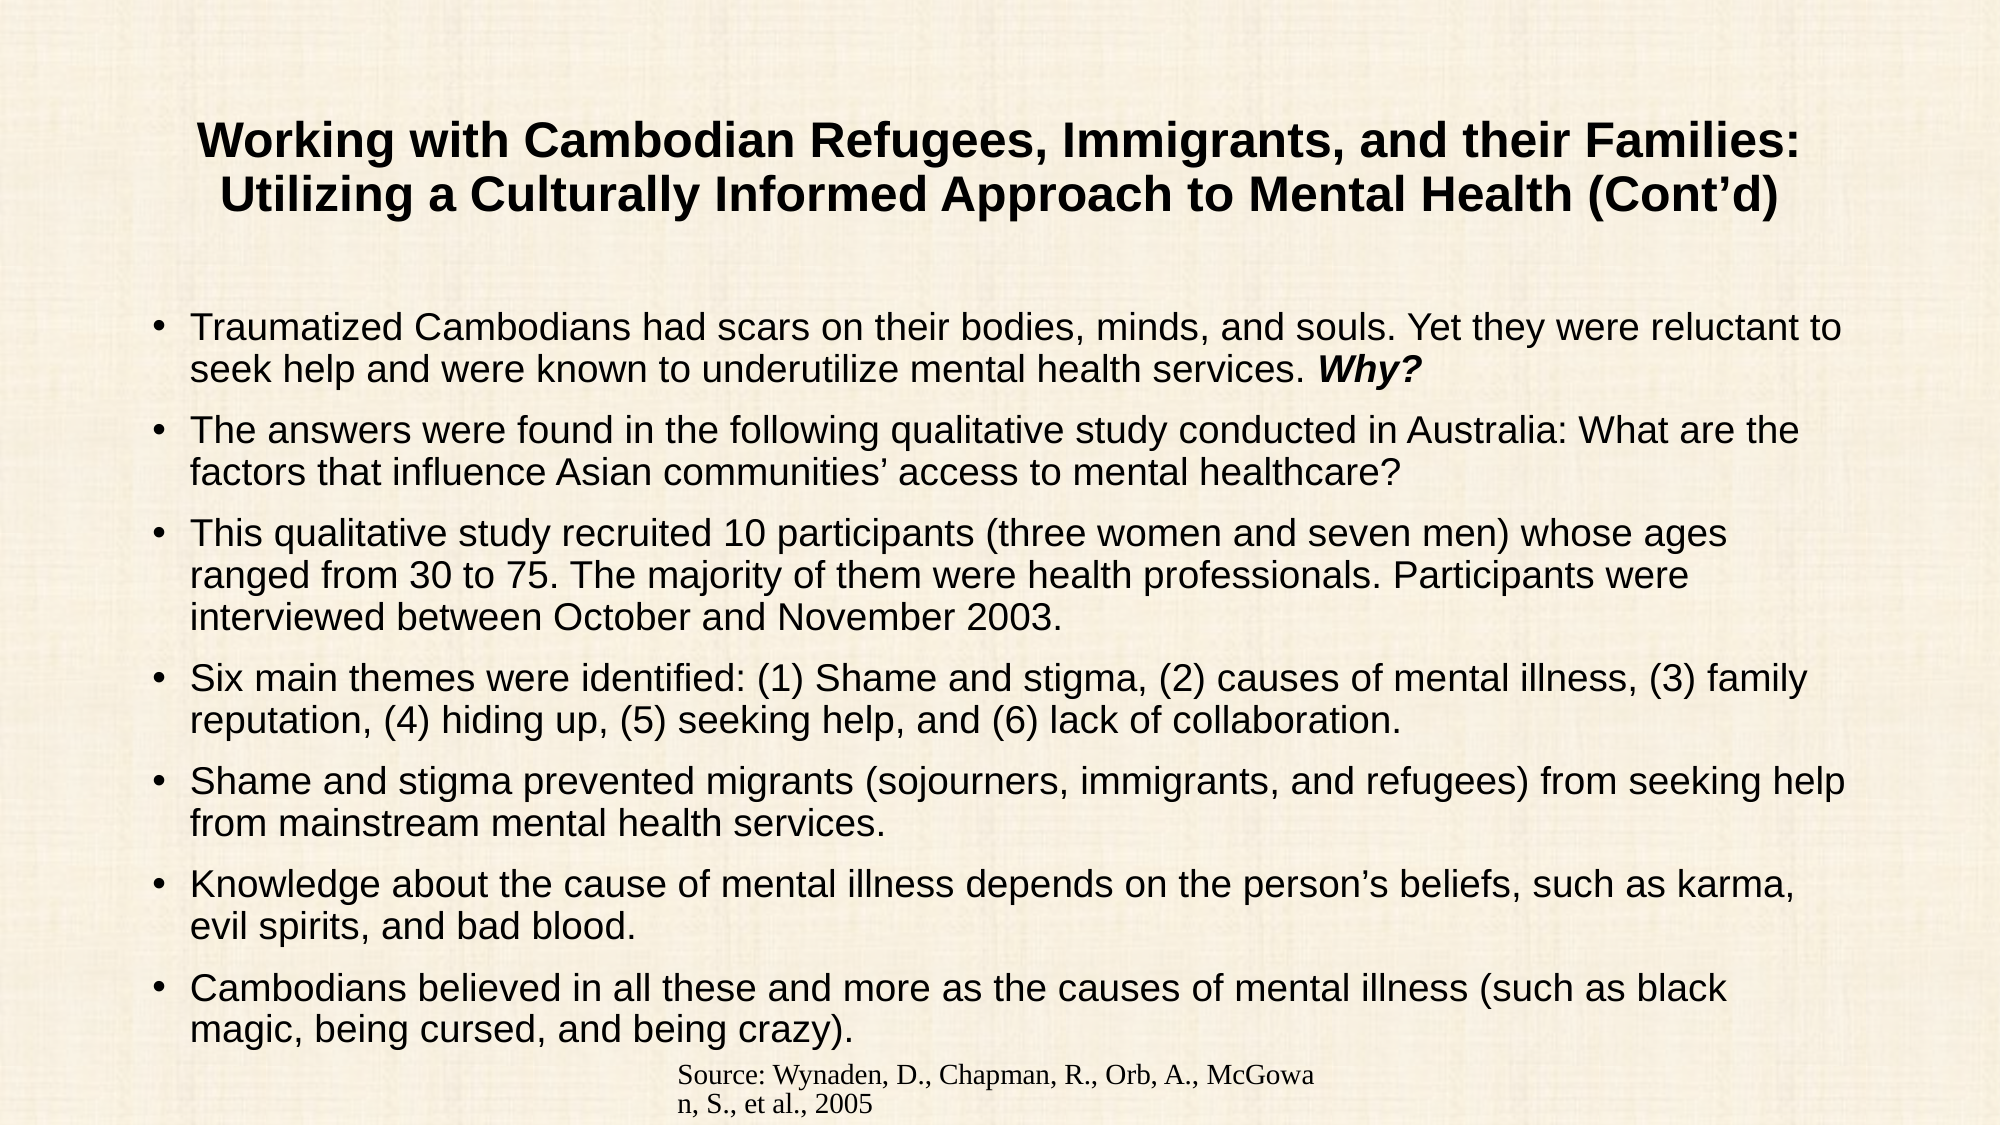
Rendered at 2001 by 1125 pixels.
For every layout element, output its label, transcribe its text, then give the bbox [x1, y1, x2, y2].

list Traumatized Cambodians had scars on their bodies, minds, and souls. Yet they were reluctant to seek help and were known to underutilize mental health services. Why? The answers were found in the following qualitative study conducted in Australia: What are the factors that influence Asian communities’ access to mental healthcare? This qualitative study recruited 10 participants (three women and seven men) whose ages ranged from 30 to 75. The majority of them were health professionals. Participants were interviewed between October and November 2003. Six main themes were identified: (1) Shame and stigma, (2) causes of mental illness, (3) family reputation, (4) hiding up, (5) seeking help, and (6) lack of collaboration. Shame and stigma prevented migrants (sojourners, immigrants, and refugees) from seeking help from mainstream mental health services. Knowledge about the cause of mental illness depends on the person’s beliefs, such as karma, evil spirits, and bad blood. Cambodians believed in all these and more as the causes of mental illness (such as black magic, being cursed, and being crazy). [137, 299, 1863, 1066]
title Working with Cambodian Refugees, Immigrants, and their Families: Utilizing a Culturally Informed Approach to Mental Health (Cont’d) [137, 59, 1863, 278]
footer Source: Wynaden, D., Chapman, R., Orb, A., McGowan, S., et al., 2005 [662, 1042, 1338, 1103]
